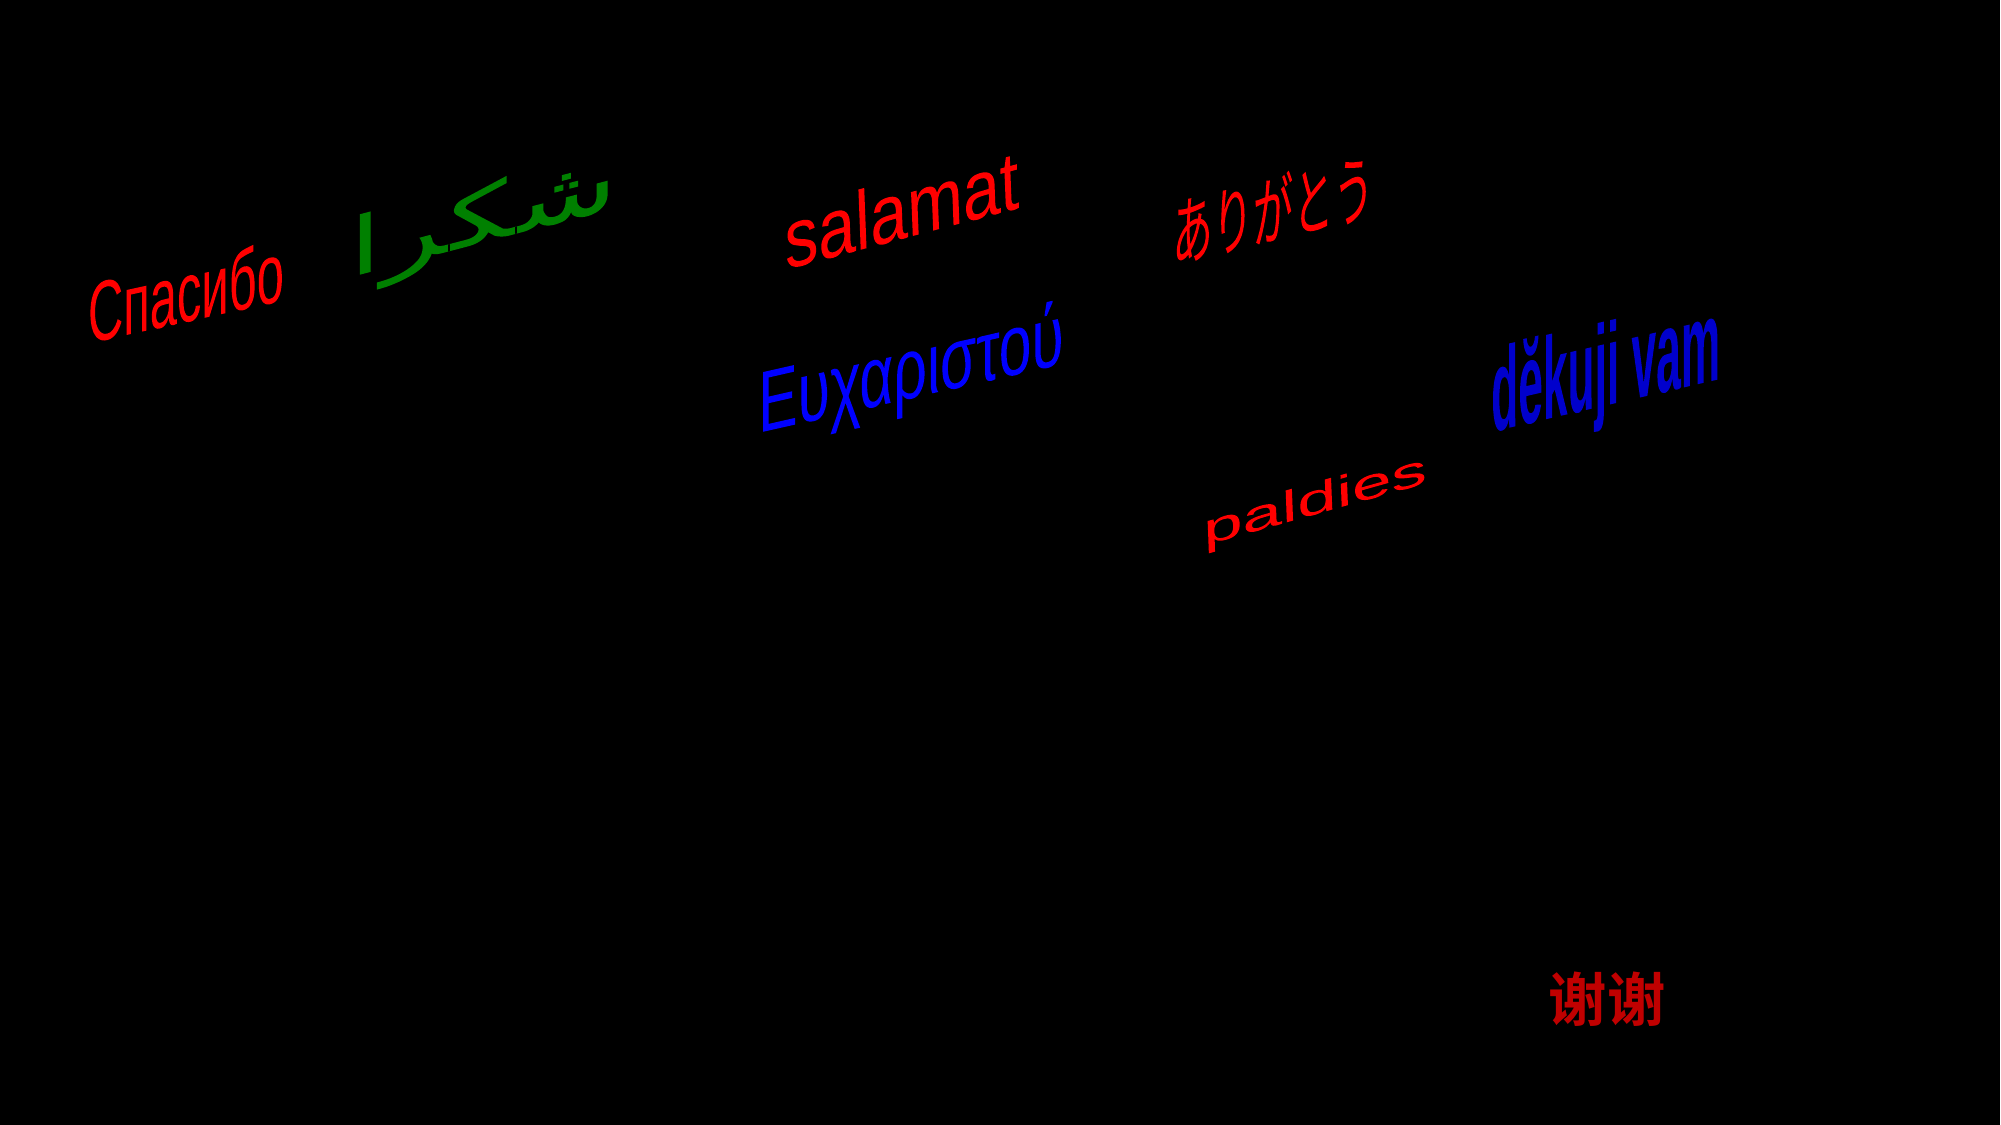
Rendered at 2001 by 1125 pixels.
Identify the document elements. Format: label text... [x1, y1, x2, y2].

text_box 谢谢 [1534, 955, 1718, 1041]
text_box [951, 98, 1625, 175]
